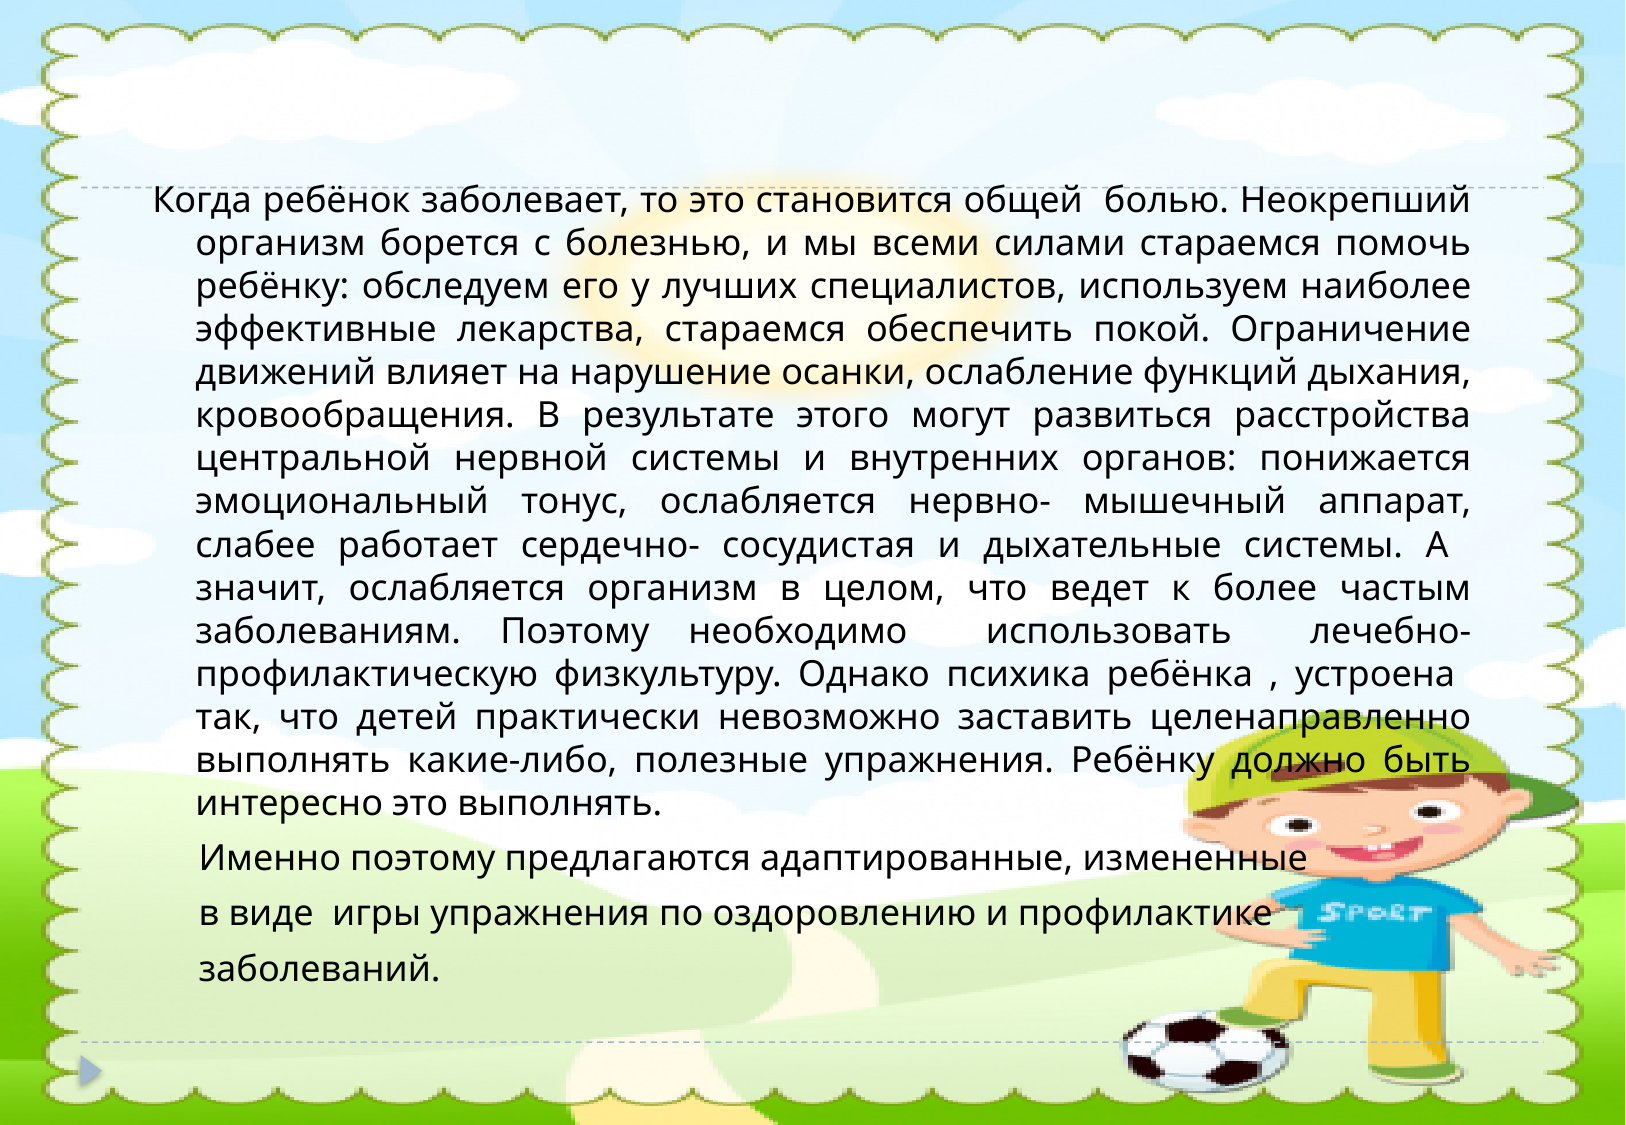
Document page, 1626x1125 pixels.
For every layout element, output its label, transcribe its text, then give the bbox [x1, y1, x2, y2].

picture [0, 0, 1626, 1125]
list Когда ребёнок заболевает, то это становится общей болью. Неокрепший организм борется с болезнью, и мы всеми силами стараемся помочь ребёнку: обследуем его у лучших специалистов, используем наиболее эффективные лекарства, стараемся обеспечить покой. Ограничение движений влияет на нарушение осанки, ослабление функций дыхания, кровообращения. В результате этого могут развиться расстройства центральной нервной системы и внутренних органов: понижается эмоциональный тонус, ослабляется нервно- мышечный аппарат, слабее работает сердечно- сосудистая и дыхательные системы. А значит, ослабляется организм в целом, что ведет к более частым заболеваниям. Поэтому необходимо использовать лечебно-профилактическую физкультуру. Однако психика ребёнка , устроена так, что детей практически невозможно заставить целенаправленно выполнять какие-либо, полезные упражнения. Ребёнку должно быть интересно это выполнять. Именно поэтому предлагаются адаптированные, измененные в виде игры упражнения по оздоровлению и профилактике заболеваний. [137, 58, 1488, 1010]
